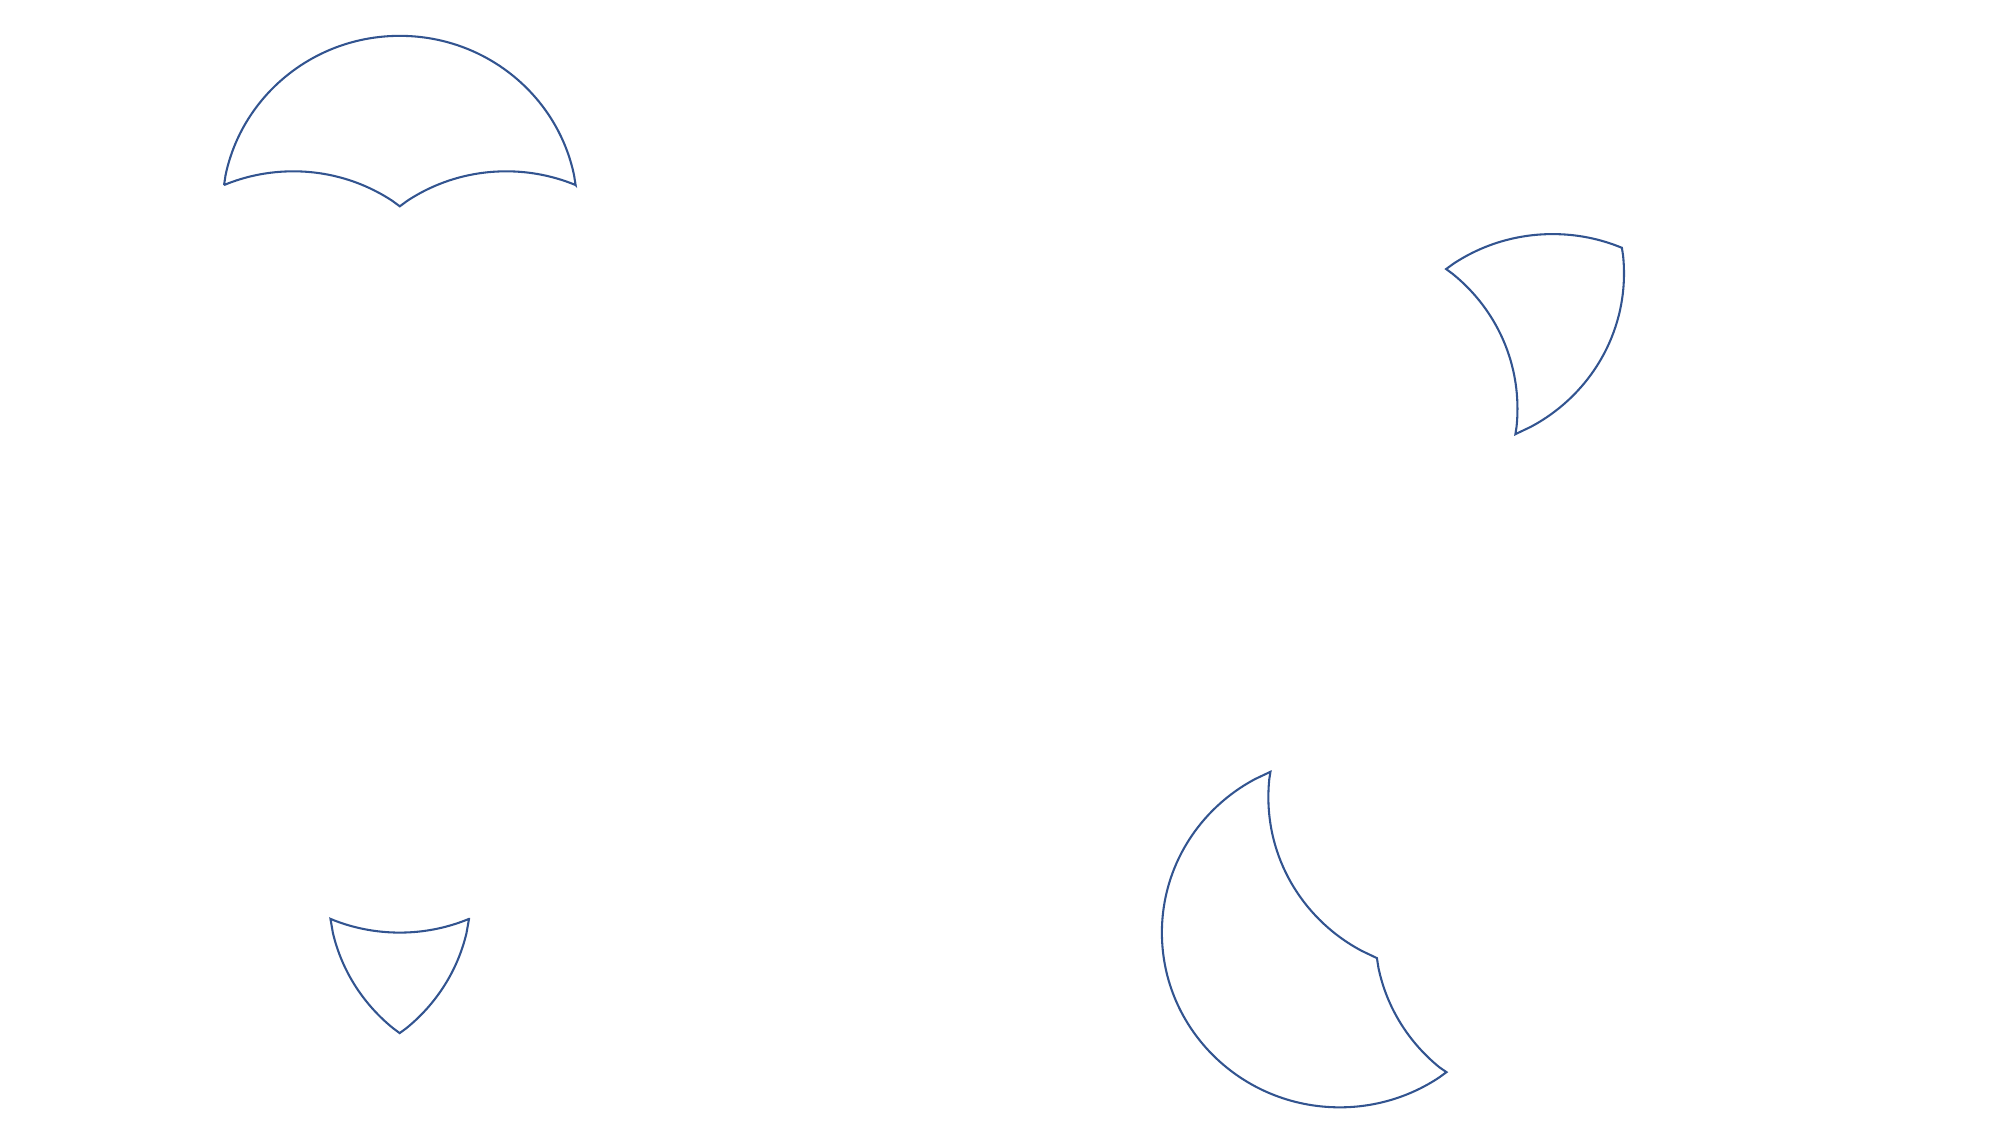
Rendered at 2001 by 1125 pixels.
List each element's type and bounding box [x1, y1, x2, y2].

text_box [329, 917, 471, 1035]
text_box [223, 34, 578, 208]
text_box [1444, 233, 1626, 436]
text_box [1160, 770, 1449, 1109]
